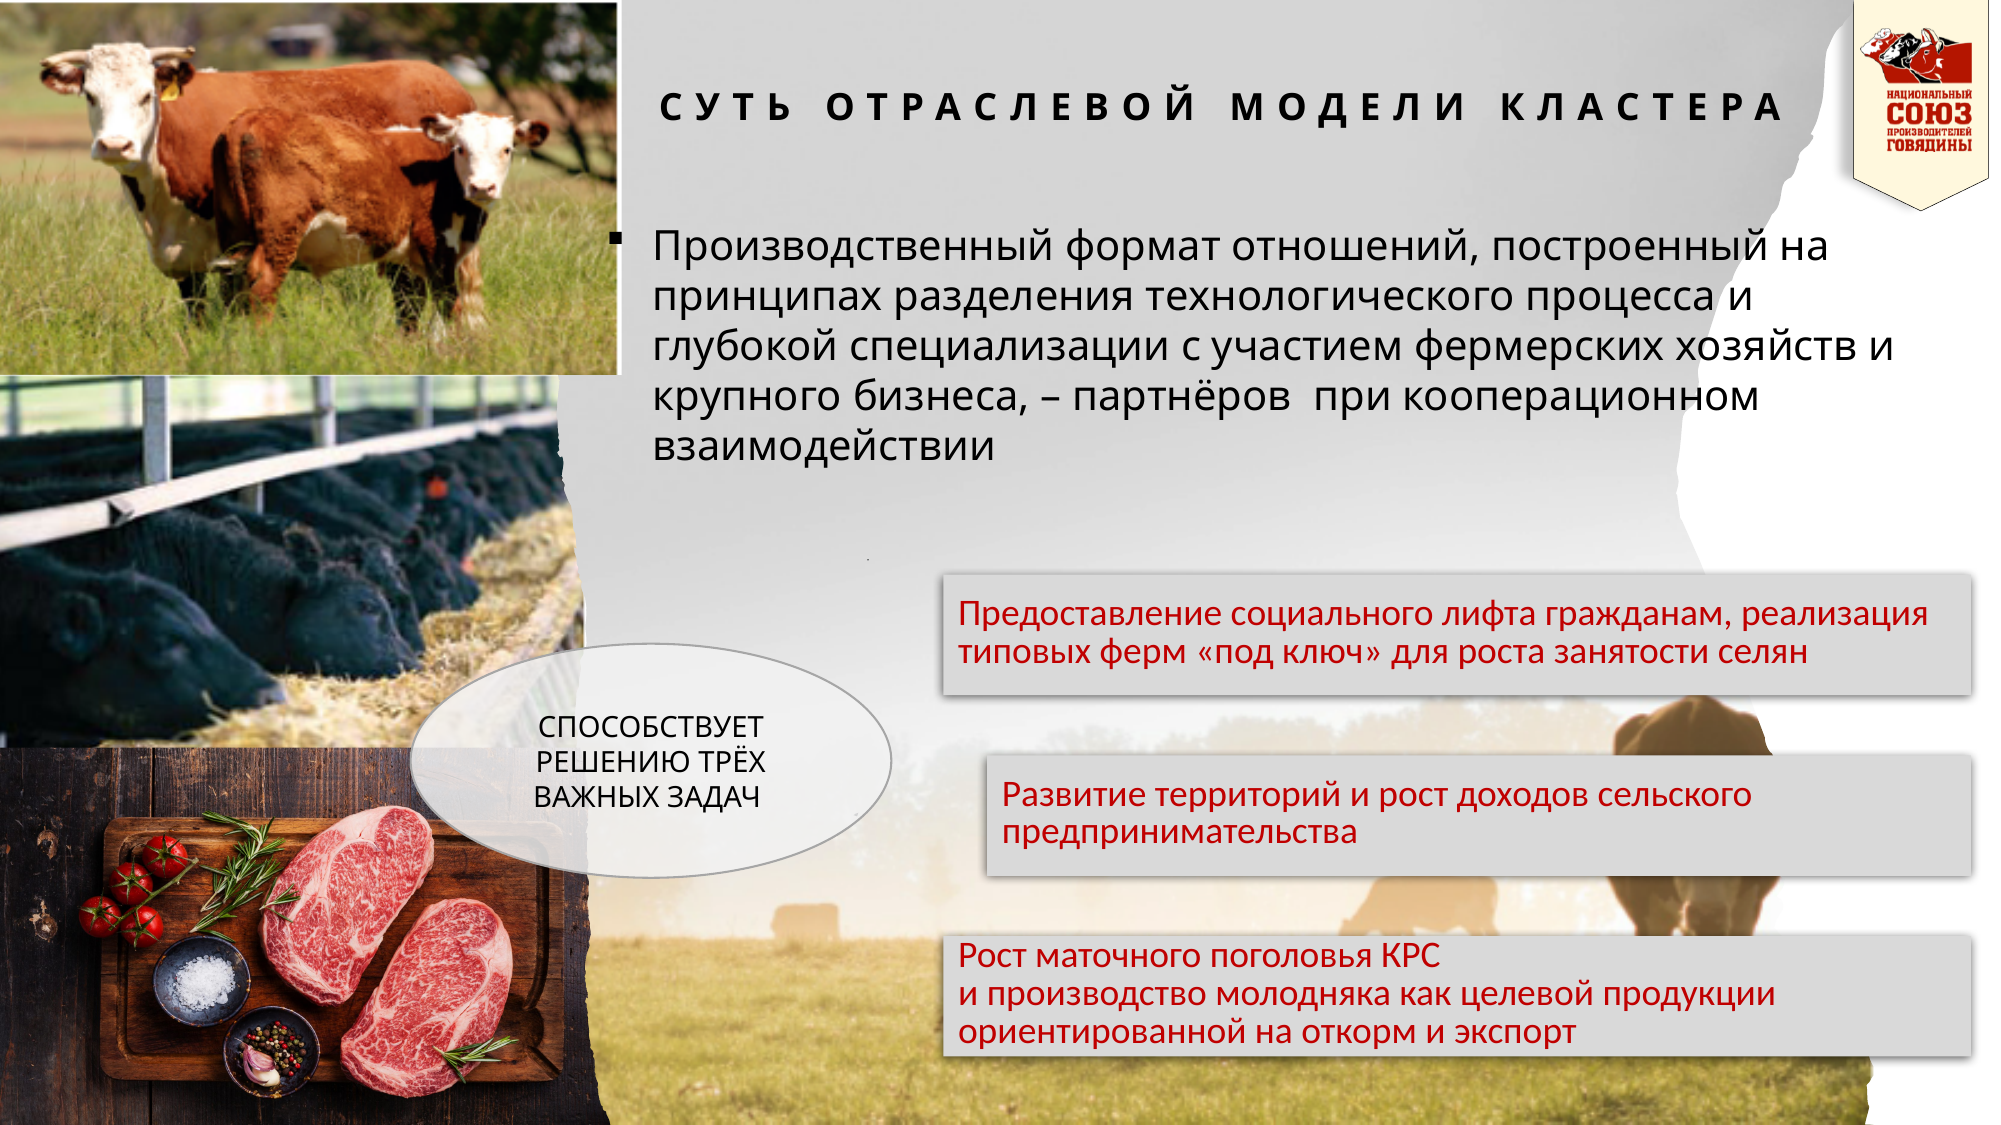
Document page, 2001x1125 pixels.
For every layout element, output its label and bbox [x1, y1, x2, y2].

picture [0, 0, 2000, 1125]
text_box [851, 461, 1971, 1065]
list [0, 0, 622, 375]
text_box [1874, 0, 1989, 211]
